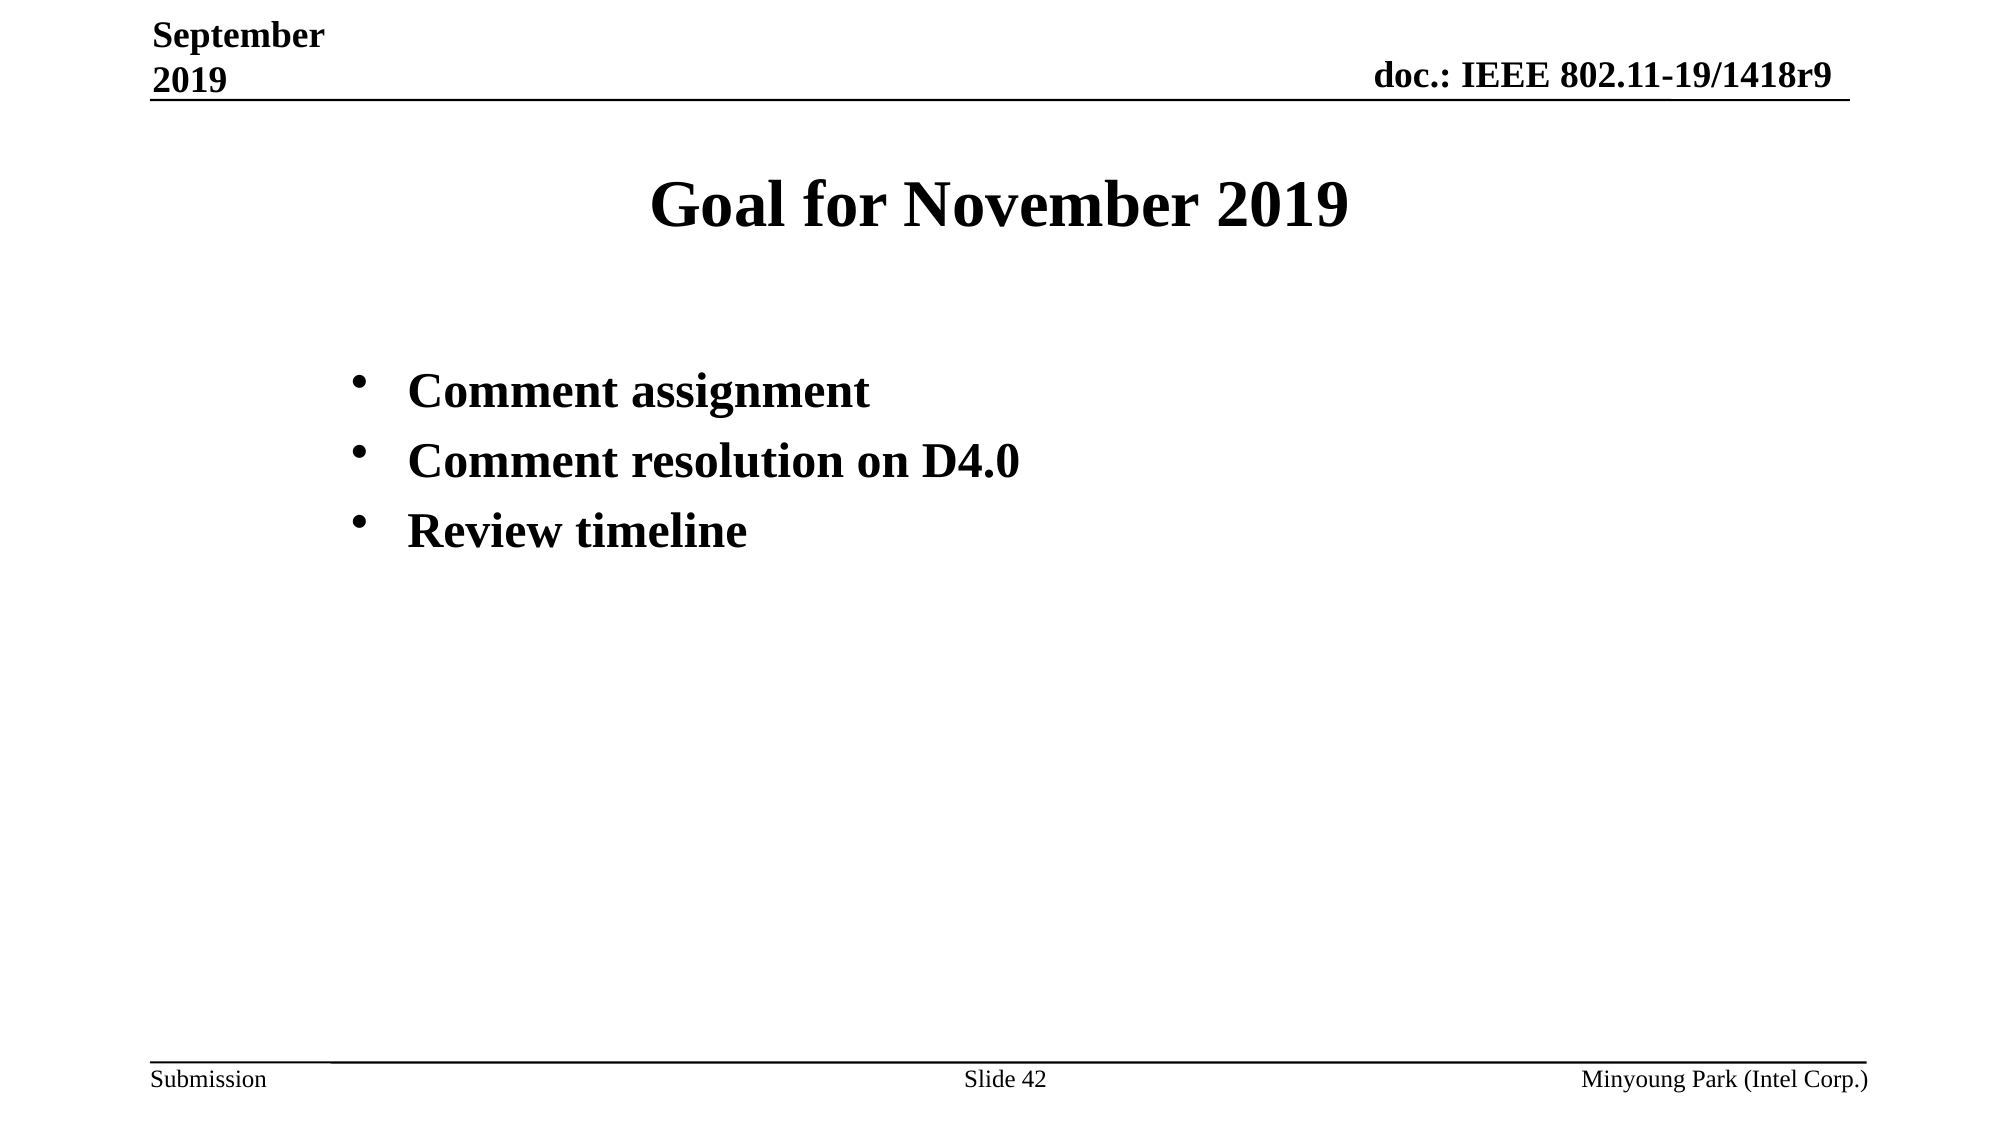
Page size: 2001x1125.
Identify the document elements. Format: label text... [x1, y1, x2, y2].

title Goal for November 2019 [150, 112, 1850, 288]
list Comment assignment Comment resolution on D4.0 Review timeline [335, 350, 1675, 1025]
slide_number Slide 42 [963, 1061, 1048, 1093]
footer Minyoung Park (Intel Corp.) [1266, 1061, 1869, 1093]
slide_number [152, 54, 347, 101]
